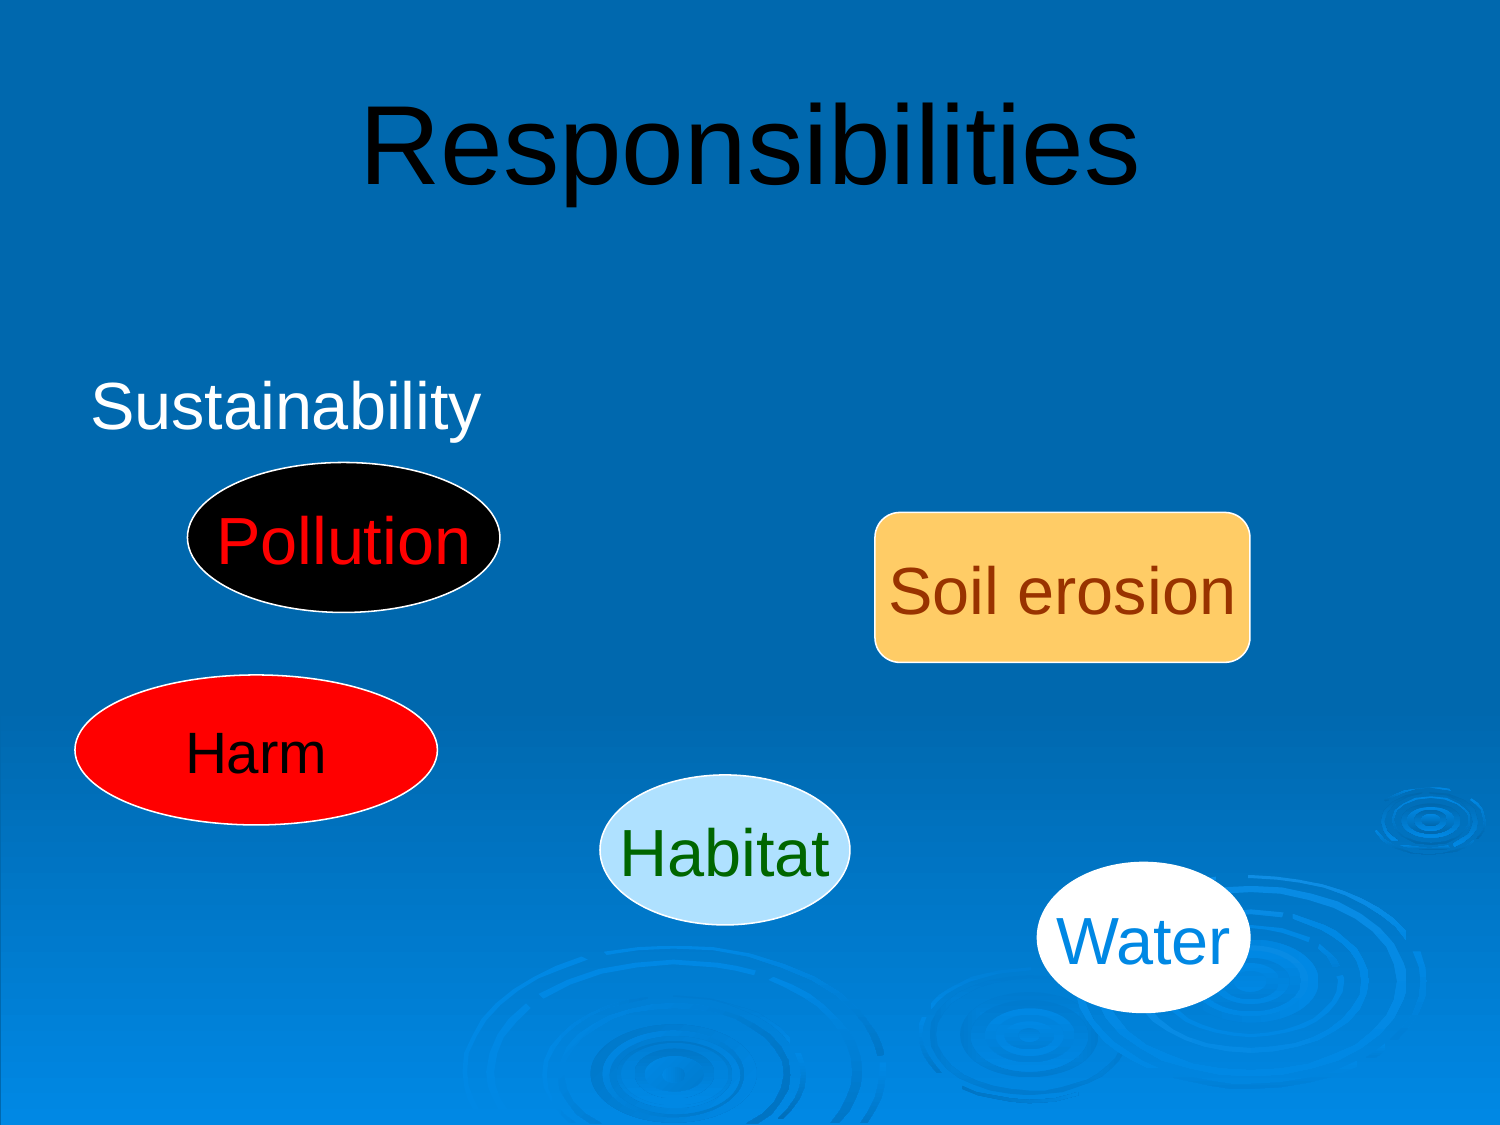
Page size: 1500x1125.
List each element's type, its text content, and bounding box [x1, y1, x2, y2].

text_box Harm [74, 674, 438, 825]
text_box Habitat [600, 774, 850, 925]
text_box Soil erosion [874, 512, 1250, 663]
text_box Pollution [187, 462, 500, 613]
text_box Water [1037, 862, 1250, 1013]
list Sustainability [75, 262, 1425, 1005]
title Responsibilities [75, 45, 1425, 233]
